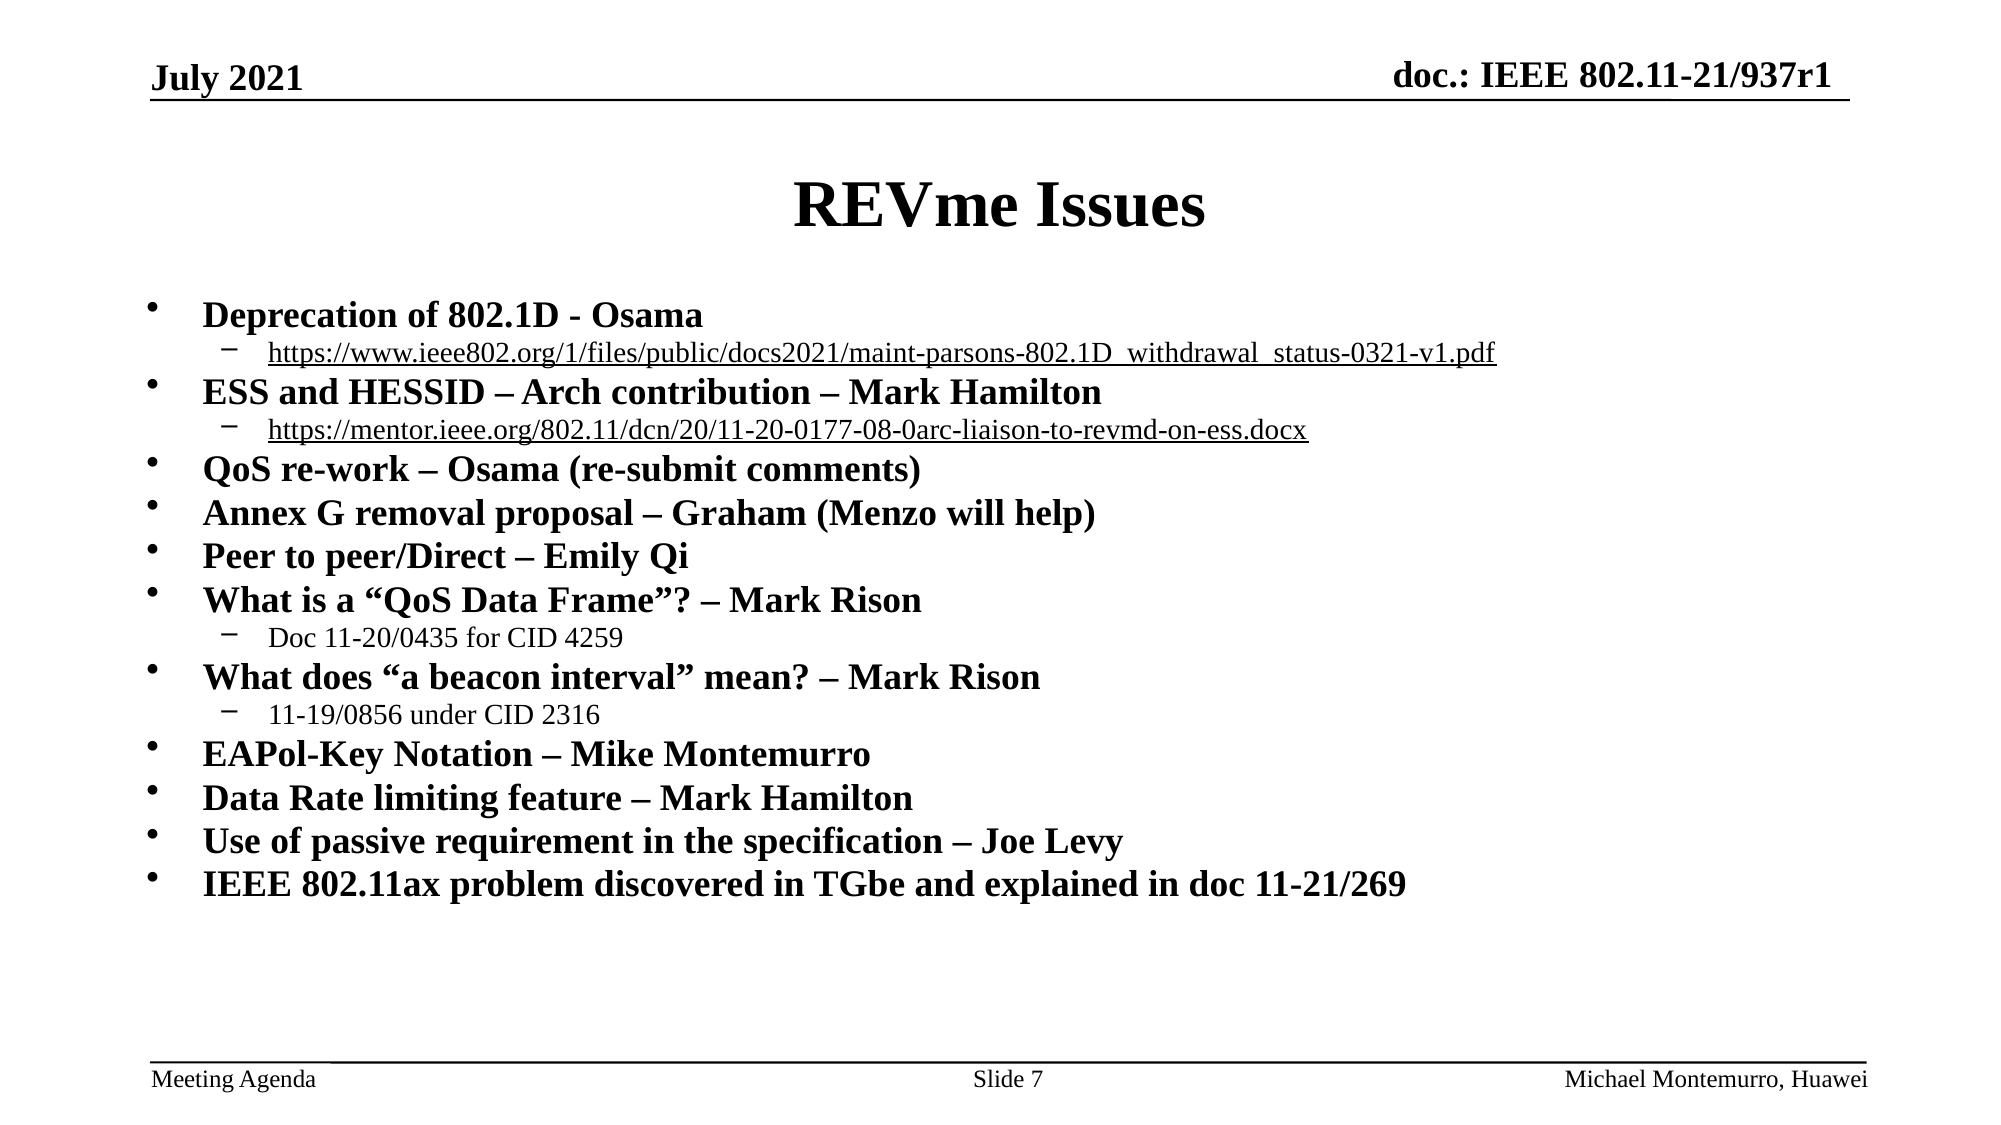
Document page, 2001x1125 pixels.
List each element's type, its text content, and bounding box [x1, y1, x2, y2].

footer Michael Montemurro, Huawei [1266, 1061, 1869, 1093]
list Deprecation of 802.1D - Osama https://www.ieee802.org/1/files/public/docs2021/maint-parsons-802.1D_withdrawal_status-0321-v1.pdf ESS and HESSID – Arch contribution – Mark Hamilton https://mentor.ieee.org/802.11/dcn/20/11-20-0177-08-0arc-liaison-to-revmd-on-ess.docx QoS re-work – Osama (re-submit comments) Annex G removal proposal – Graham (Menzo will help) Peer to peer/Direct – Emily Qi What is a “QoS Data Frame”? – Mark Rison Doc 11-20/0435 for CID 4259 What does “a beacon interval” mean? – Mark Rison 11-19/0856 under CID 2316 EAPol-Key Notation – Mike Montemurro Data Rate limiting feature – Mark Hamilton Use of passive requirement in the specification – Joe Levy IEEE 802.11ax problem discovered in TGbe and explained in doc 11-21/269 [131, 290, 1850, 1063]
title REVme Issues [150, 112, 1850, 288]
slide_number Slide 7 [972, 1061, 1045, 1093]
